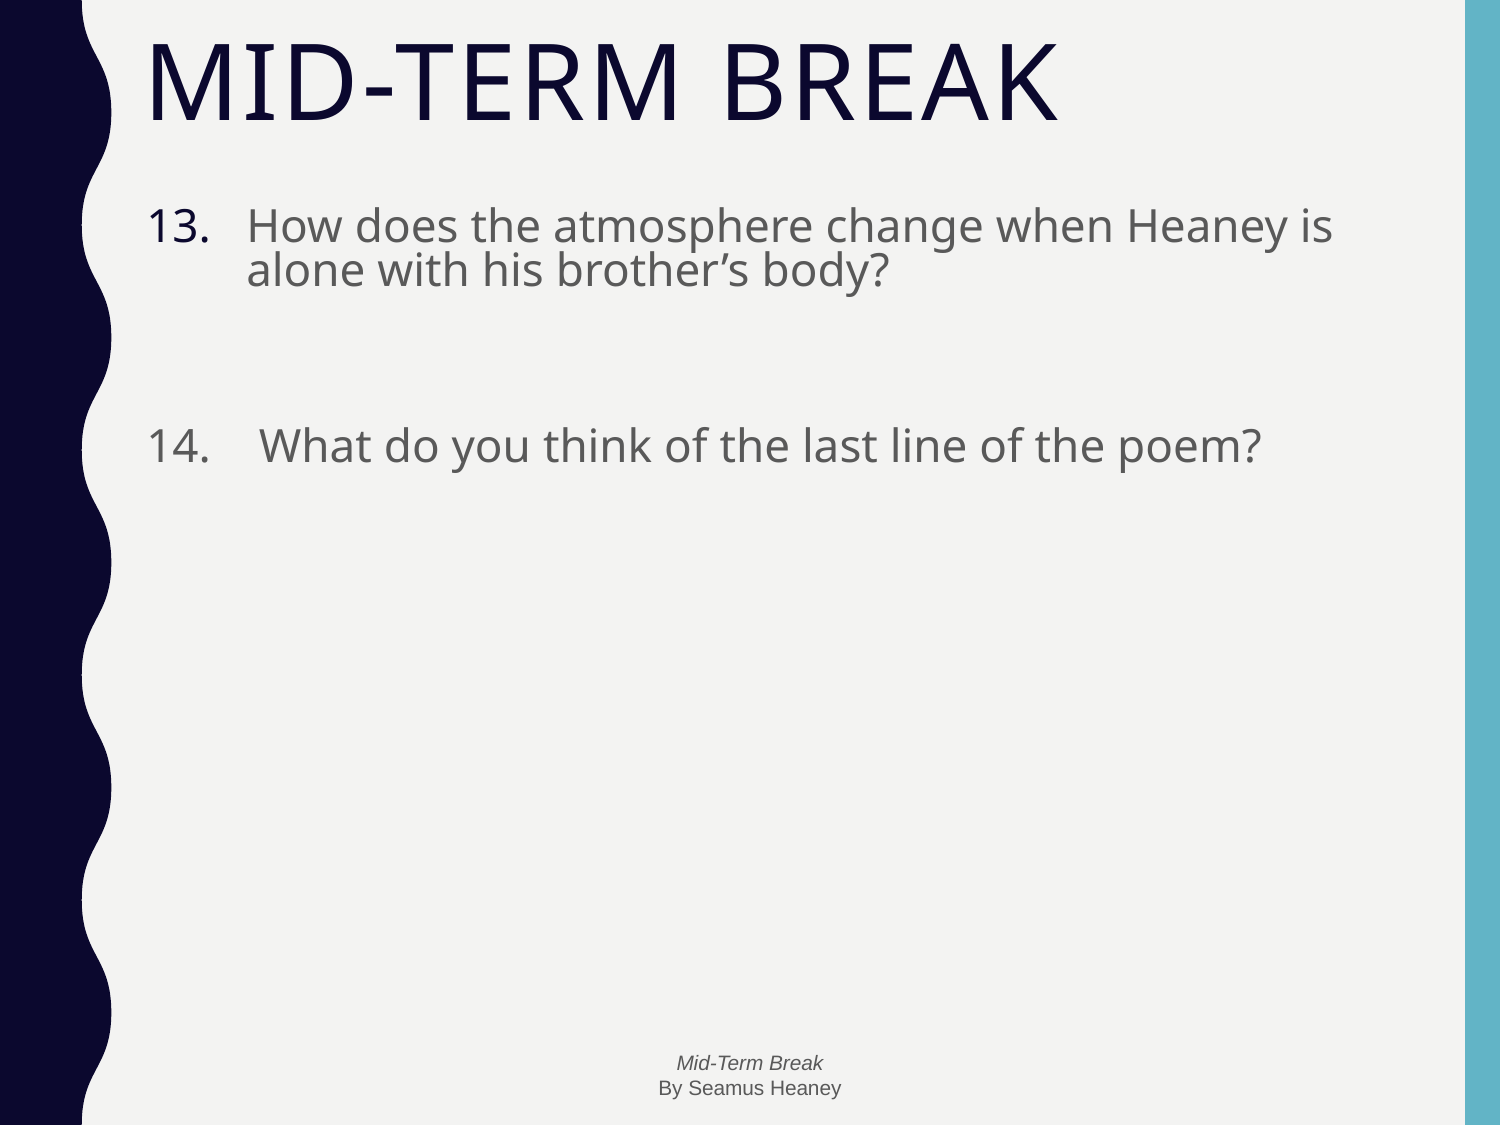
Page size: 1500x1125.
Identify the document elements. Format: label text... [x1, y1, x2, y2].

footer Mid-Term Break By Seamus Heaney [496, 1045, 1004, 1103]
list How does the atmosphere change when Heaney is alone with his brother’s body? 14. What do you think of the last line of the poem? [131, 200, 1369, 1125]
title Mid-Term Break [128, 21, 1479, 210]
